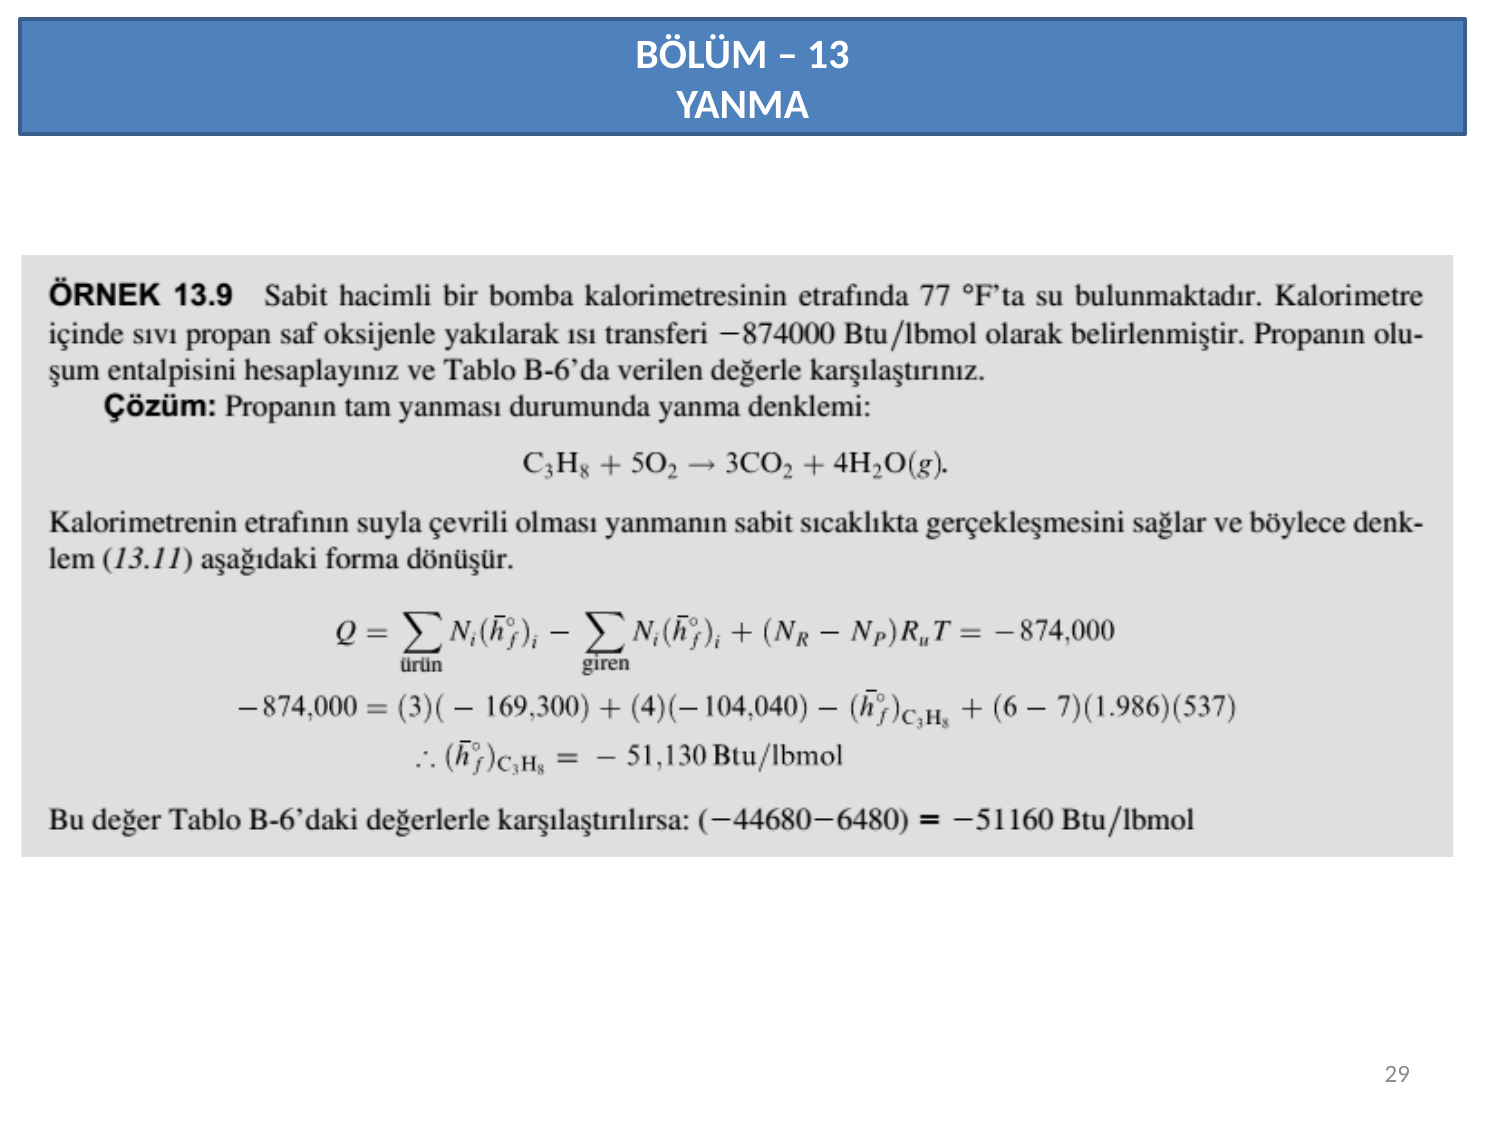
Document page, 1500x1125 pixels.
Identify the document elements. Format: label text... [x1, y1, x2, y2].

slide_number 29 [1074, 1042, 1425, 1103]
picture [19, 255, 1459, 858]
text_box BÖLÜM – 13 YANMA [18, 17, 1467, 136]
